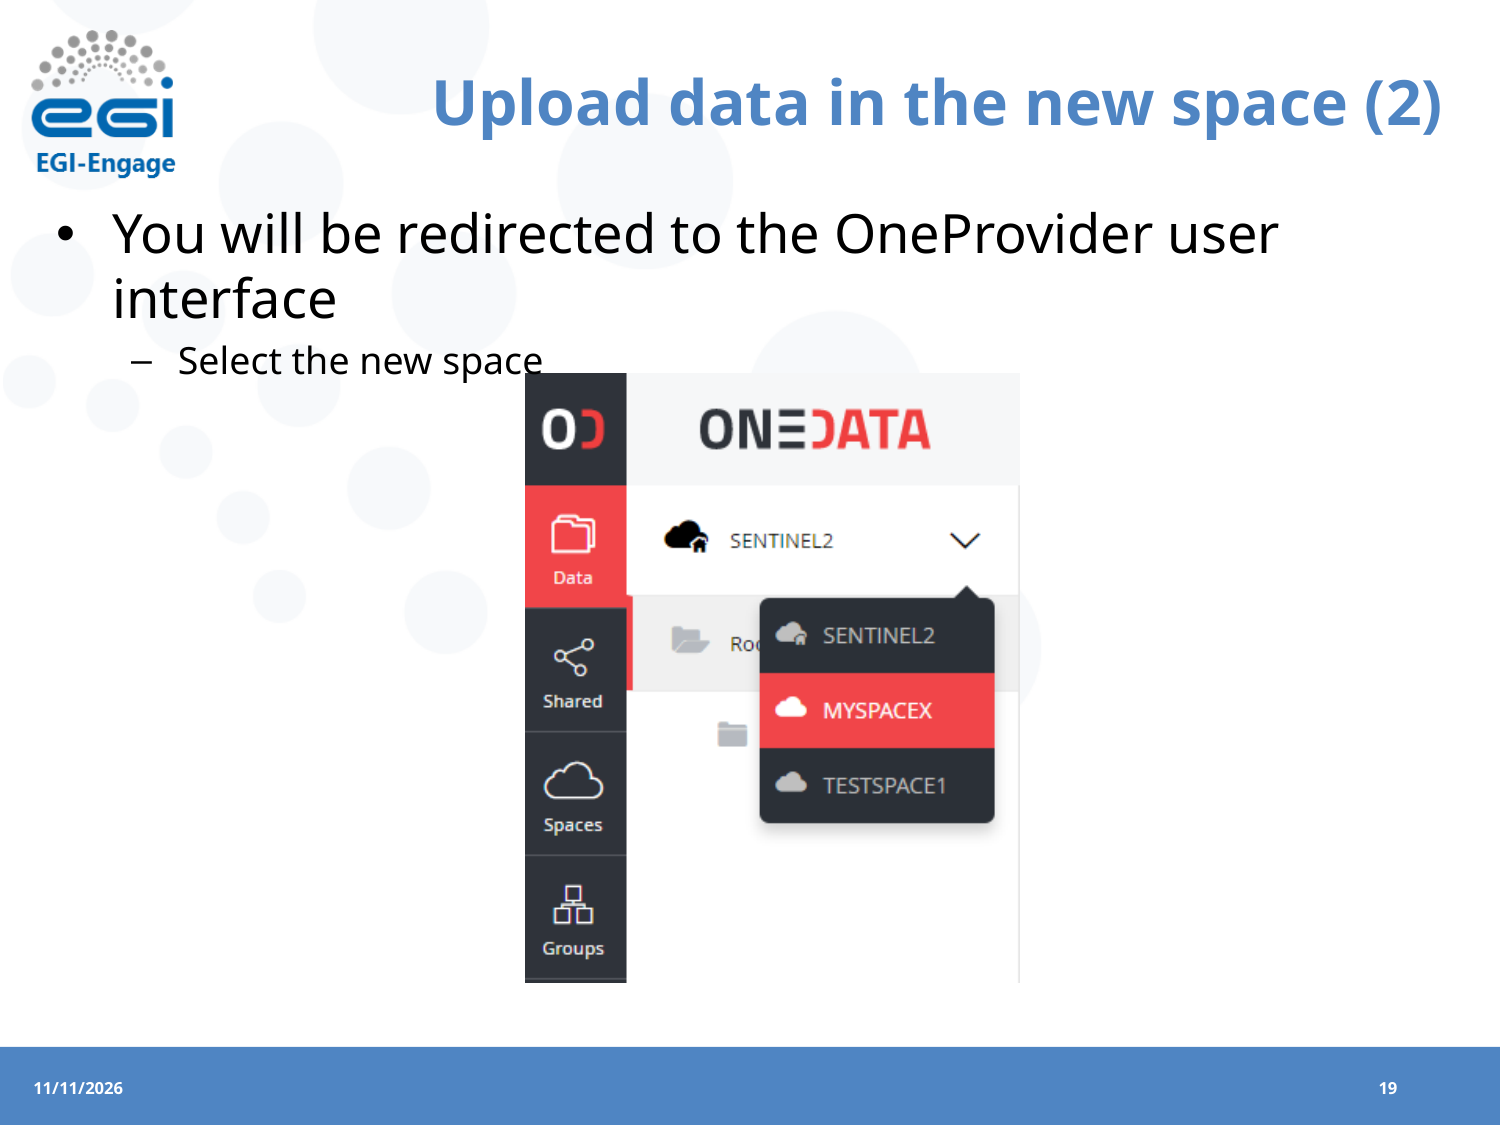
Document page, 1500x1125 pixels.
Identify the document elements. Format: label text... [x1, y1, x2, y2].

text_box You will be redirected to the OneProvider user interface Select the new space [41, 192, 1459, 299]
title Upload data in the new space (2) [253, 30, 1459, 171]
picture [3, 0, 1076, 984]
